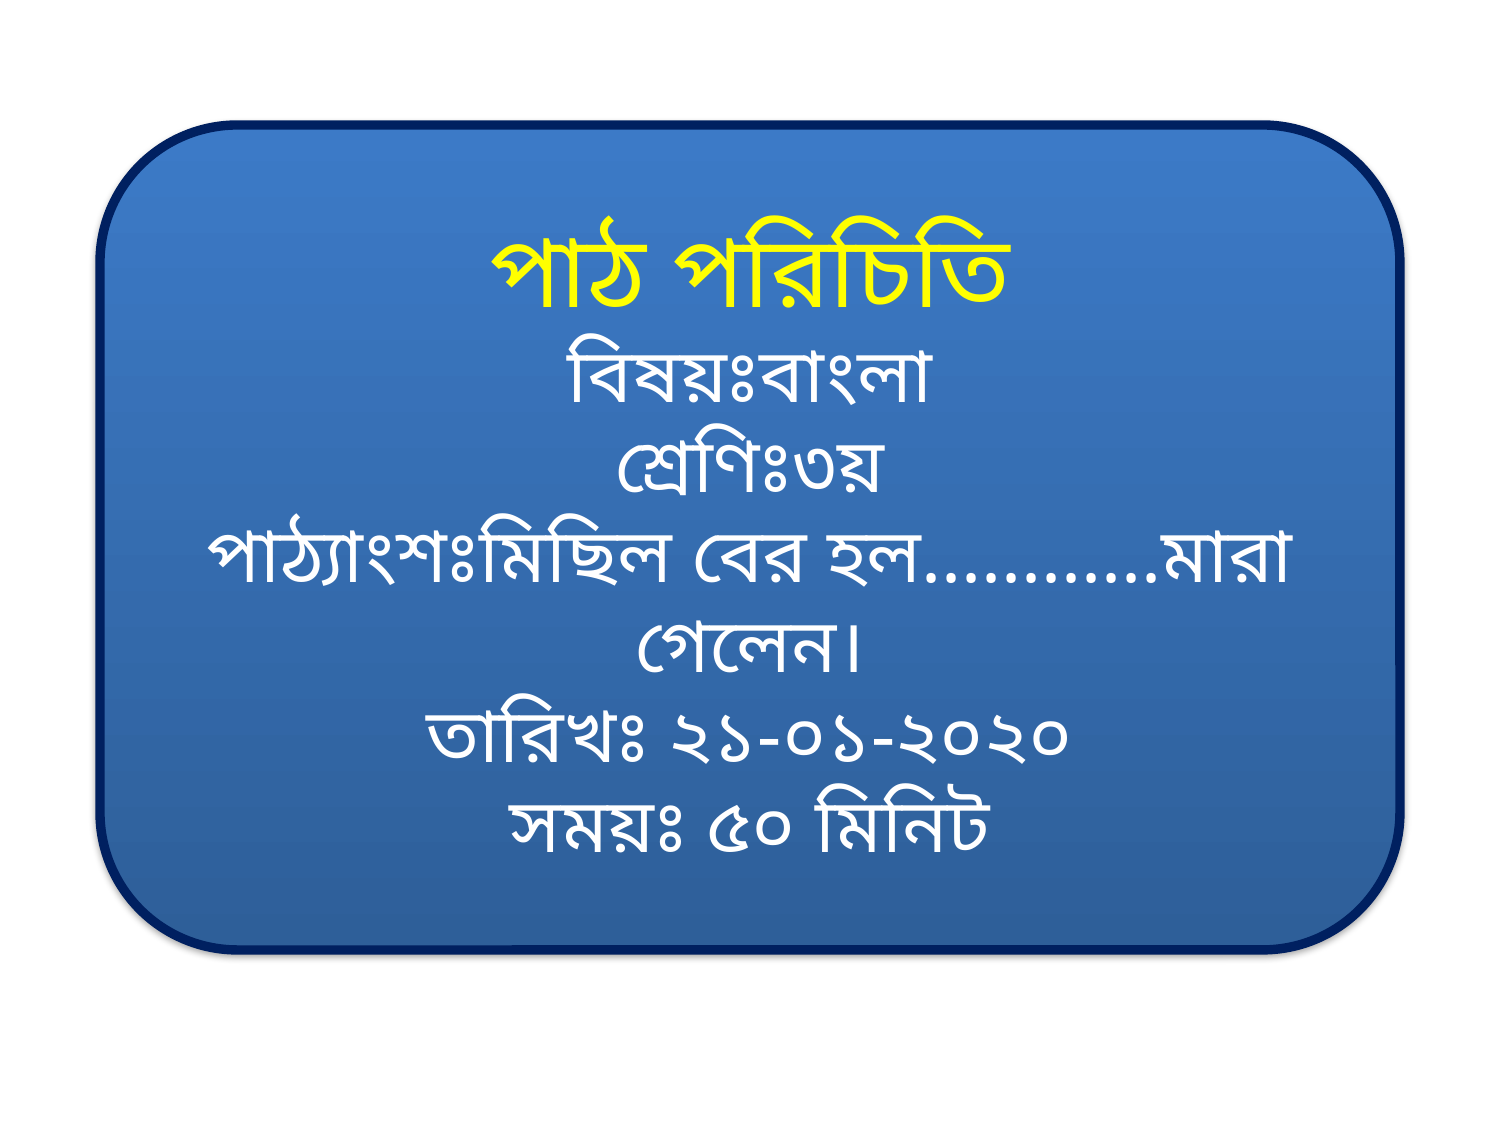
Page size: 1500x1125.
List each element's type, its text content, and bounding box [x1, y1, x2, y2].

text_box পাঠ পরিচিতি বিষয়ঃবাংলা শ্রেণিঃ৩য় পাঠ্যাংশঃমিছিল বের হল............মারা গেলেন। তারিখঃ ২১-০১-২০২০ সময়ঃ ৫০ মিনিট [99, 124, 1401, 951]
